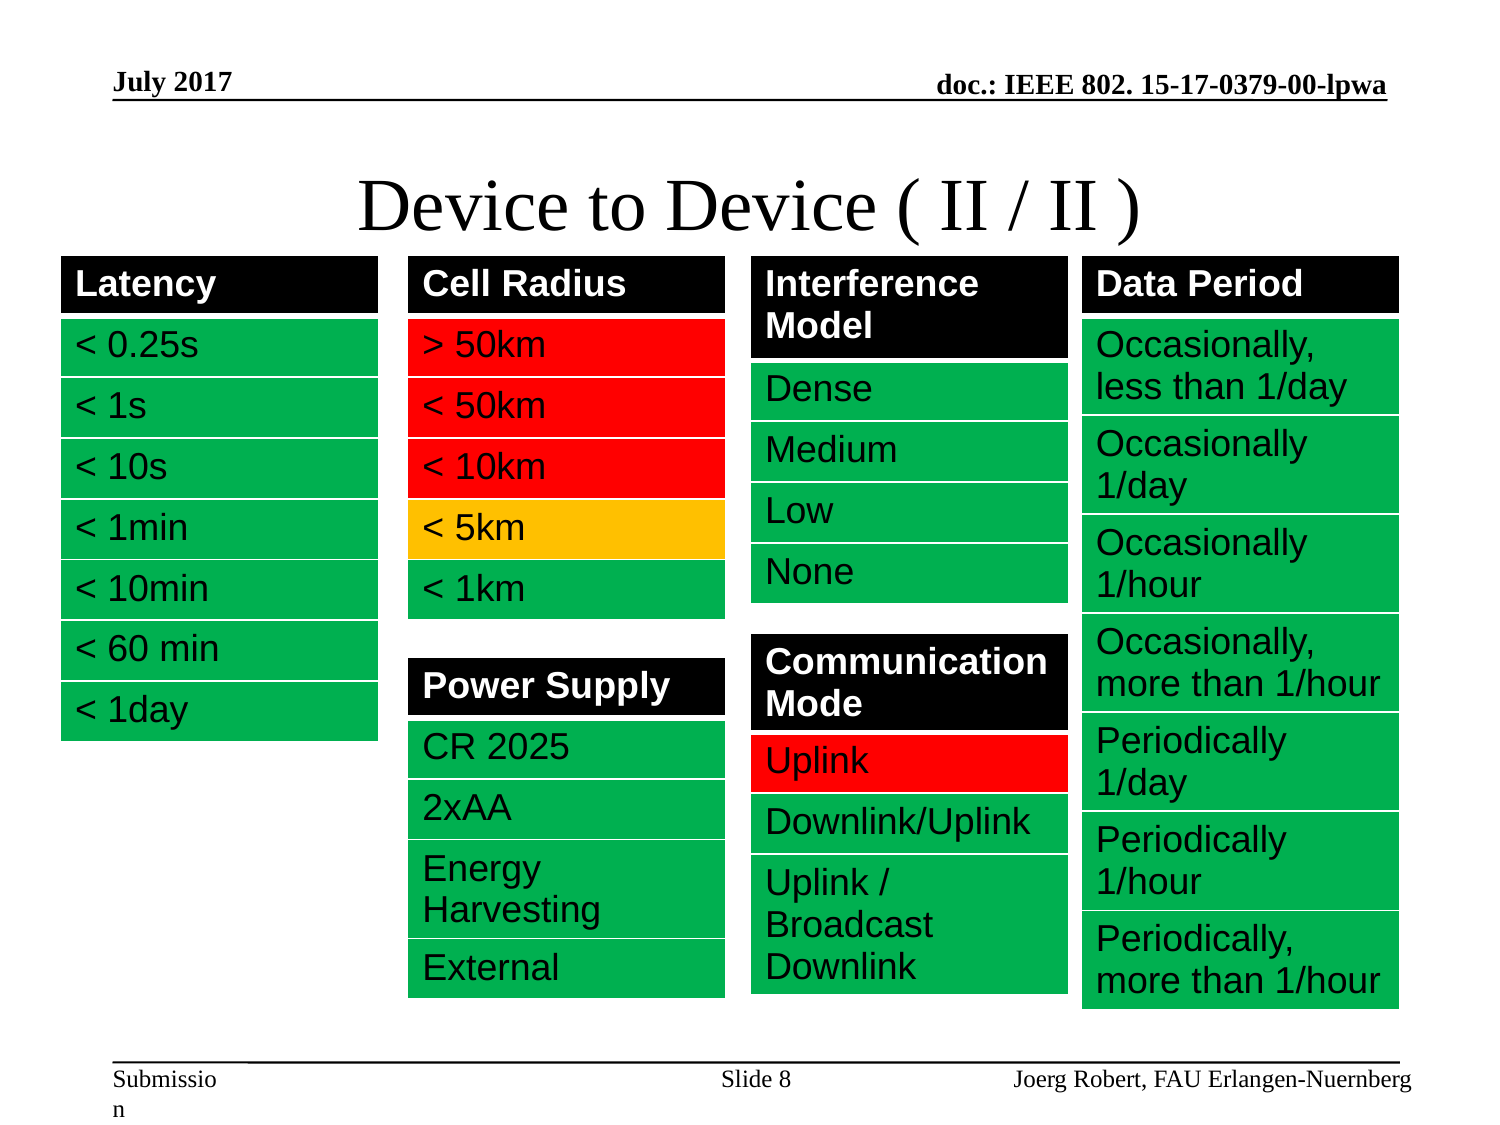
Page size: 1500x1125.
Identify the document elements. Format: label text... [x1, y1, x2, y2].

table_cell Occasionally, more than 1/hour [1082, 614, 1399, 711]
table_cell < 0.25s [61, 319, 378, 376]
table_header Communication Mode [751, 634, 1068, 730]
table_header Cell Radius [408, 256, 725, 313]
table_cell Periodically 1/hour [1082, 812, 1399, 910]
table_header Interference Model [751, 256, 1068, 358]
slide_number Slide 8 [712, 1062, 800, 1093]
table_cell > 50km [408, 319, 725, 376]
table_cell CR 2025 [408, 721, 725, 778]
table_header Data Period [1082, 256, 1399, 313]
table_cell < 1day [61, 682, 378, 741]
table_cell External [408, 939, 725, 998]
text_box July 2017 [112, 62, 375, 98]
table_cell Dense [751, 363, 1068, 420]
table_cell Downlink/Uplink [751, 794, 1068, 853]
table_cell Uplink [751, 735, 1068, 792]
table_cell Medium [751, 422, 1068, 481]
table_cell None [751, 544, 1068, 603]
table_cell < 50km [408, 378, 725, 437]
table_cell < 1km [408, 560, 725, 619]
table_cell Occasionally 1/hour [1082, 515, 1399, 612]
table_cell < 10min [61, 560, 378, 619]
table_cell 2xAA [408, 780, 725, 839]
table_cell Low [751, 483, 1068, 542]
table_cell < 1s [61, 378, 378, 437]
table_header Latency [61, 256, 378, 313]
title Device to Device ( II / II ) [112, 112, 1388, 288]
table_cell < 5km [408, 500, 725, 559]
table_cell Energy Harvesting [408, 840, 725, 938]
table_cell < 10km [408, 439, 725, 498]
table_cell < 60 min [61, 621, 378, 680]
footer Joerg Robert, FAU Erlangen-Nuernberg [900, 1062, 1413, 1093]
table_cell Periodically 1/day [1082, 713, 1399, 810]
table_header Power Supply [408, 658, 725, 715]
table_cell < 1min [61, 500, 378, 559]
table_cell Periodically, more than 1/hour [1082, 911, 1399, 1009]
table_cell Occasionally 1/day [1082, 416, 1399, 513]
table_cell < 10s [61, 439, 378, 498]
table_cell Occasionally, less than 1/day [1082, 319, 1399, 414]
table_cell Uplink / Broadcast Downlink [751, 855, 1068, 994]
